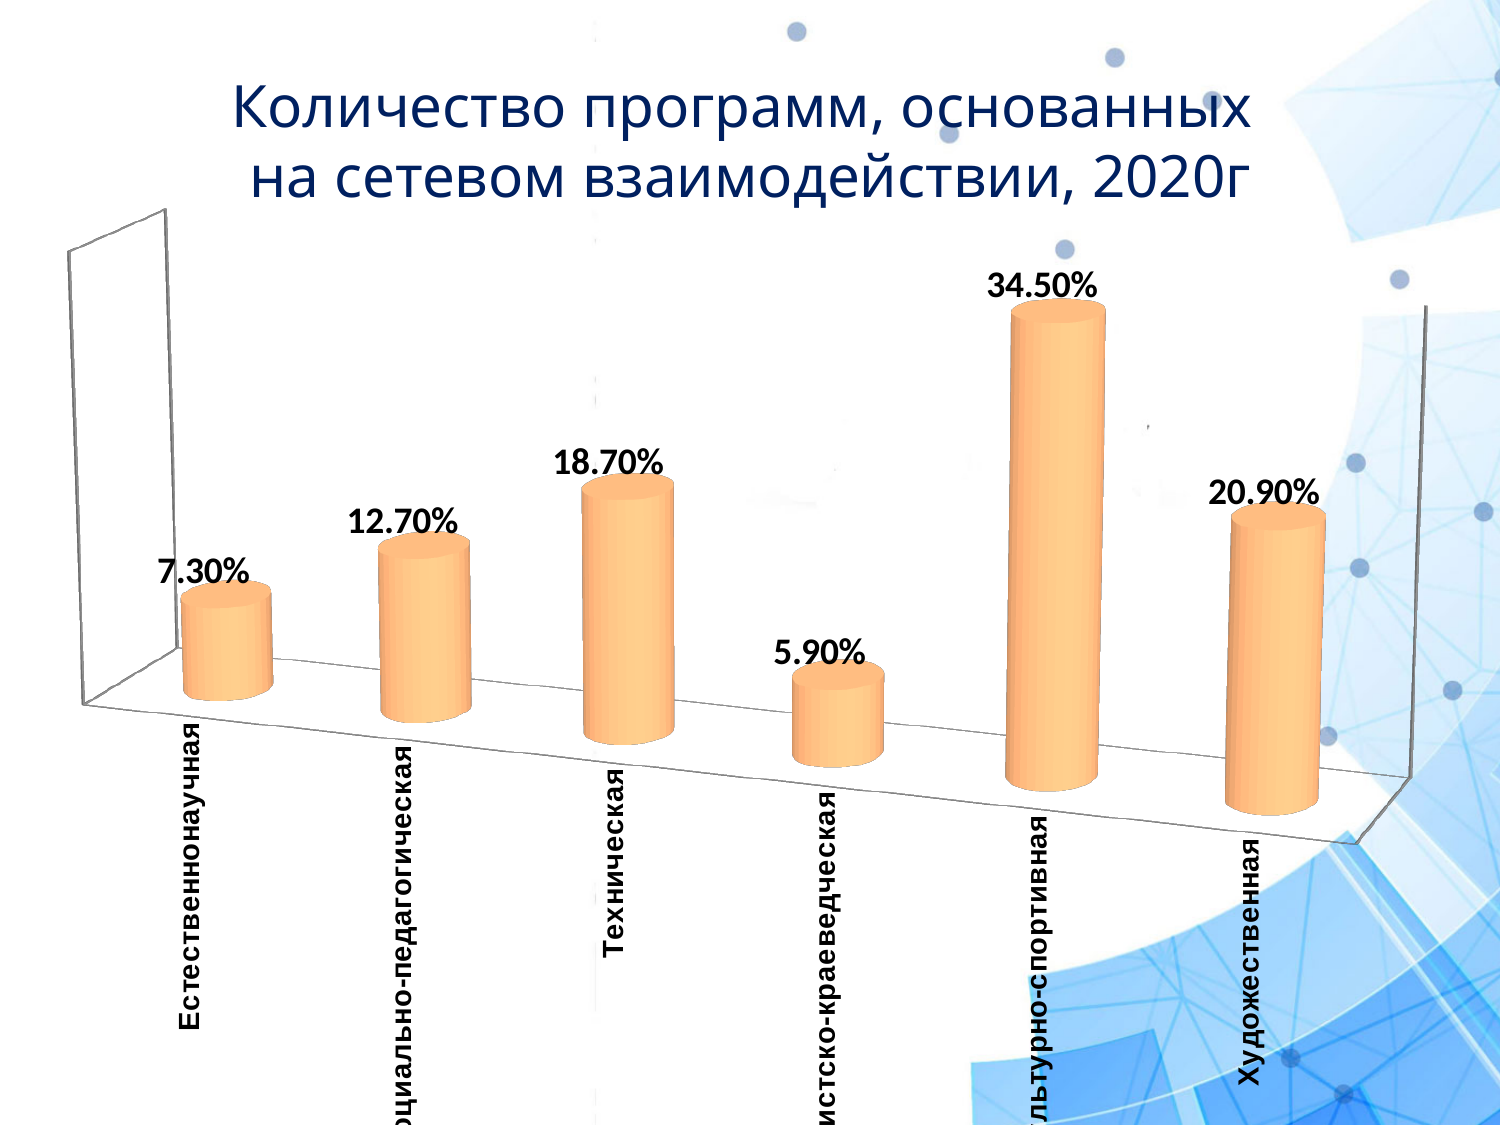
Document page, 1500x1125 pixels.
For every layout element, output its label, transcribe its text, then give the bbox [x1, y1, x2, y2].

chart [0, 207, 1472, 1125]
title Количество программ, основанных на сетевом взаимодействии, 2020г [75, 45, 1425, 206]
picture [0, 0, 1500, 1125]
